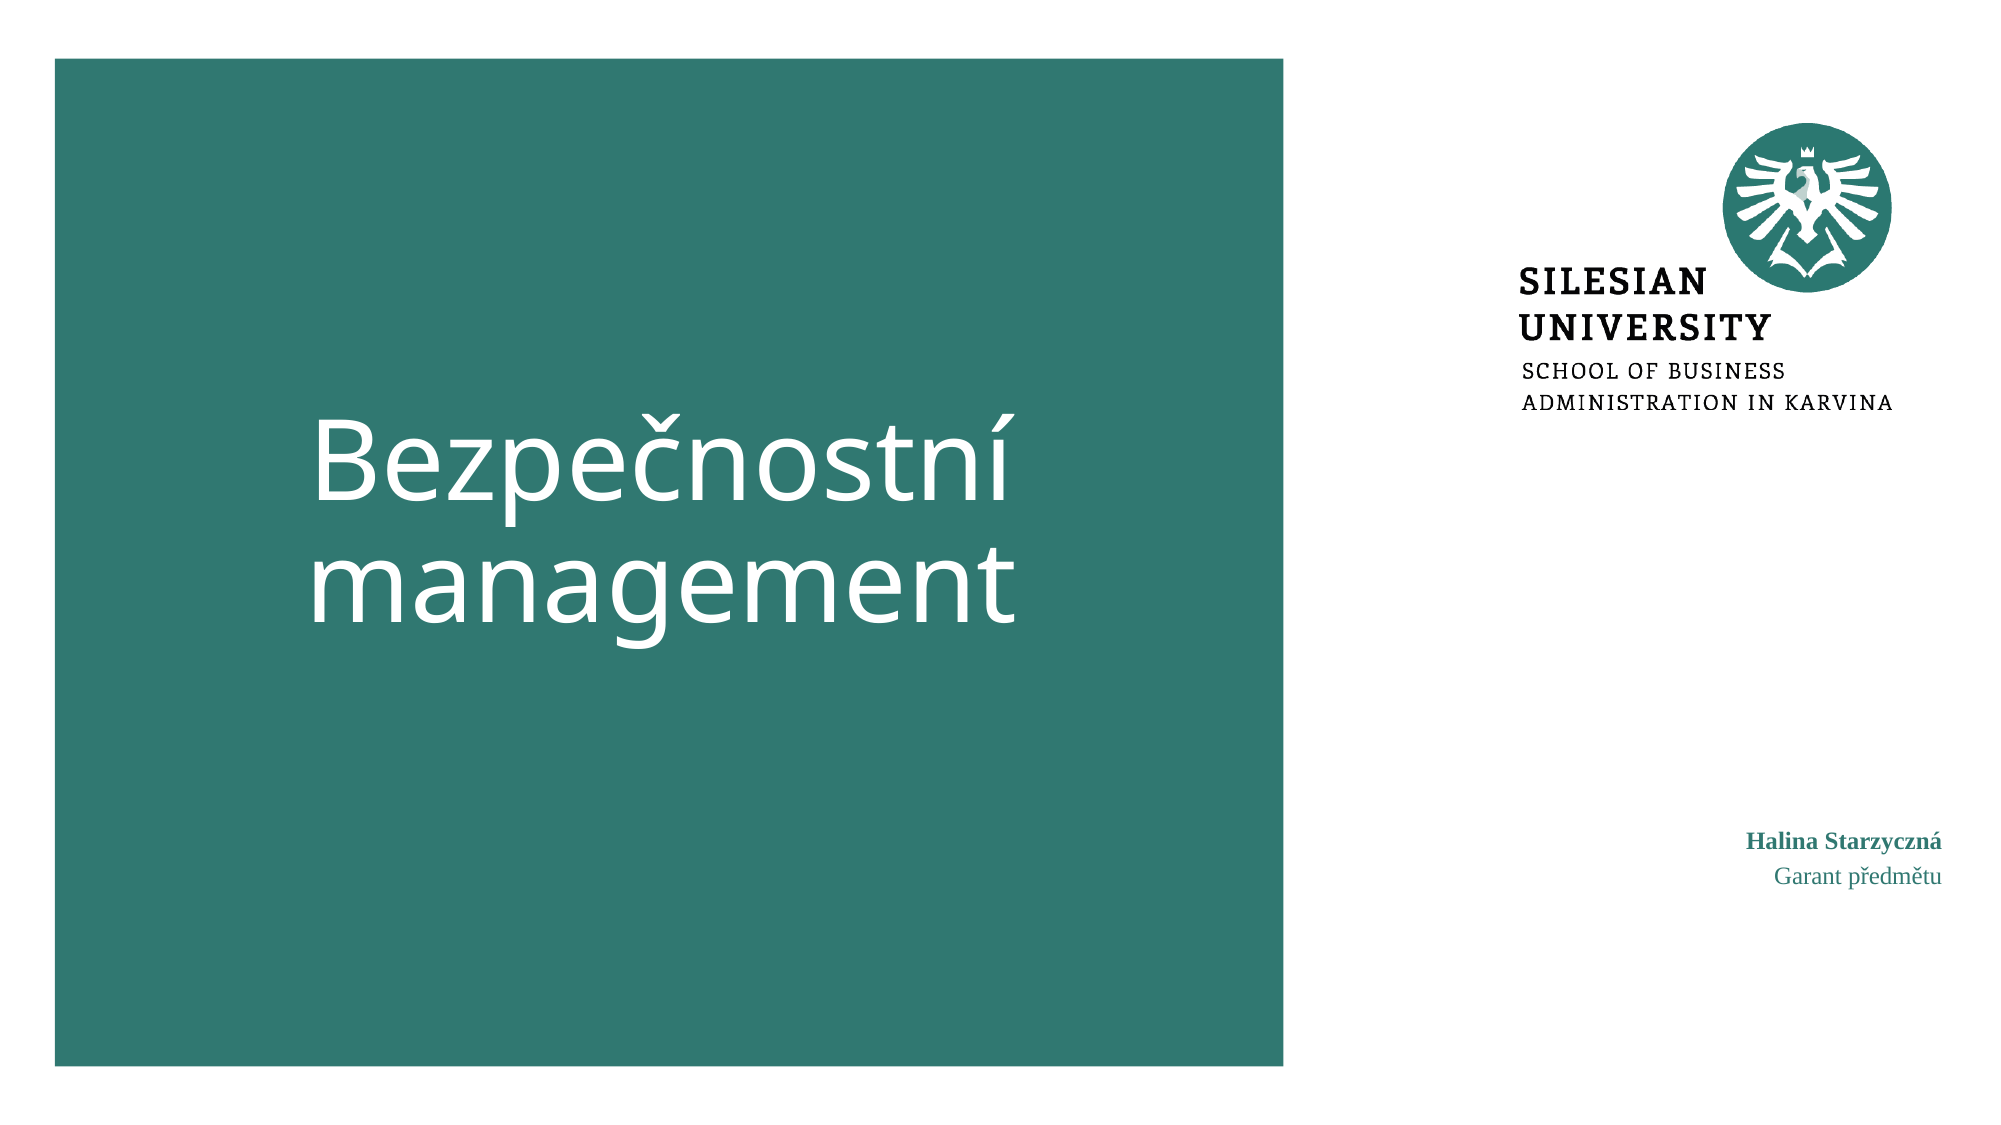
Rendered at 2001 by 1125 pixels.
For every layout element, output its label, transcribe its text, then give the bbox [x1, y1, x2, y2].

text_box [54, 57, 1284, 1068]
title Bezpečnostní management [102, 153, 1221, 777]
text_box Halina Starzyczná Garant předmětu [1521, 814, 1963, 1067]
picture [1519, 123, 1892, 410]
